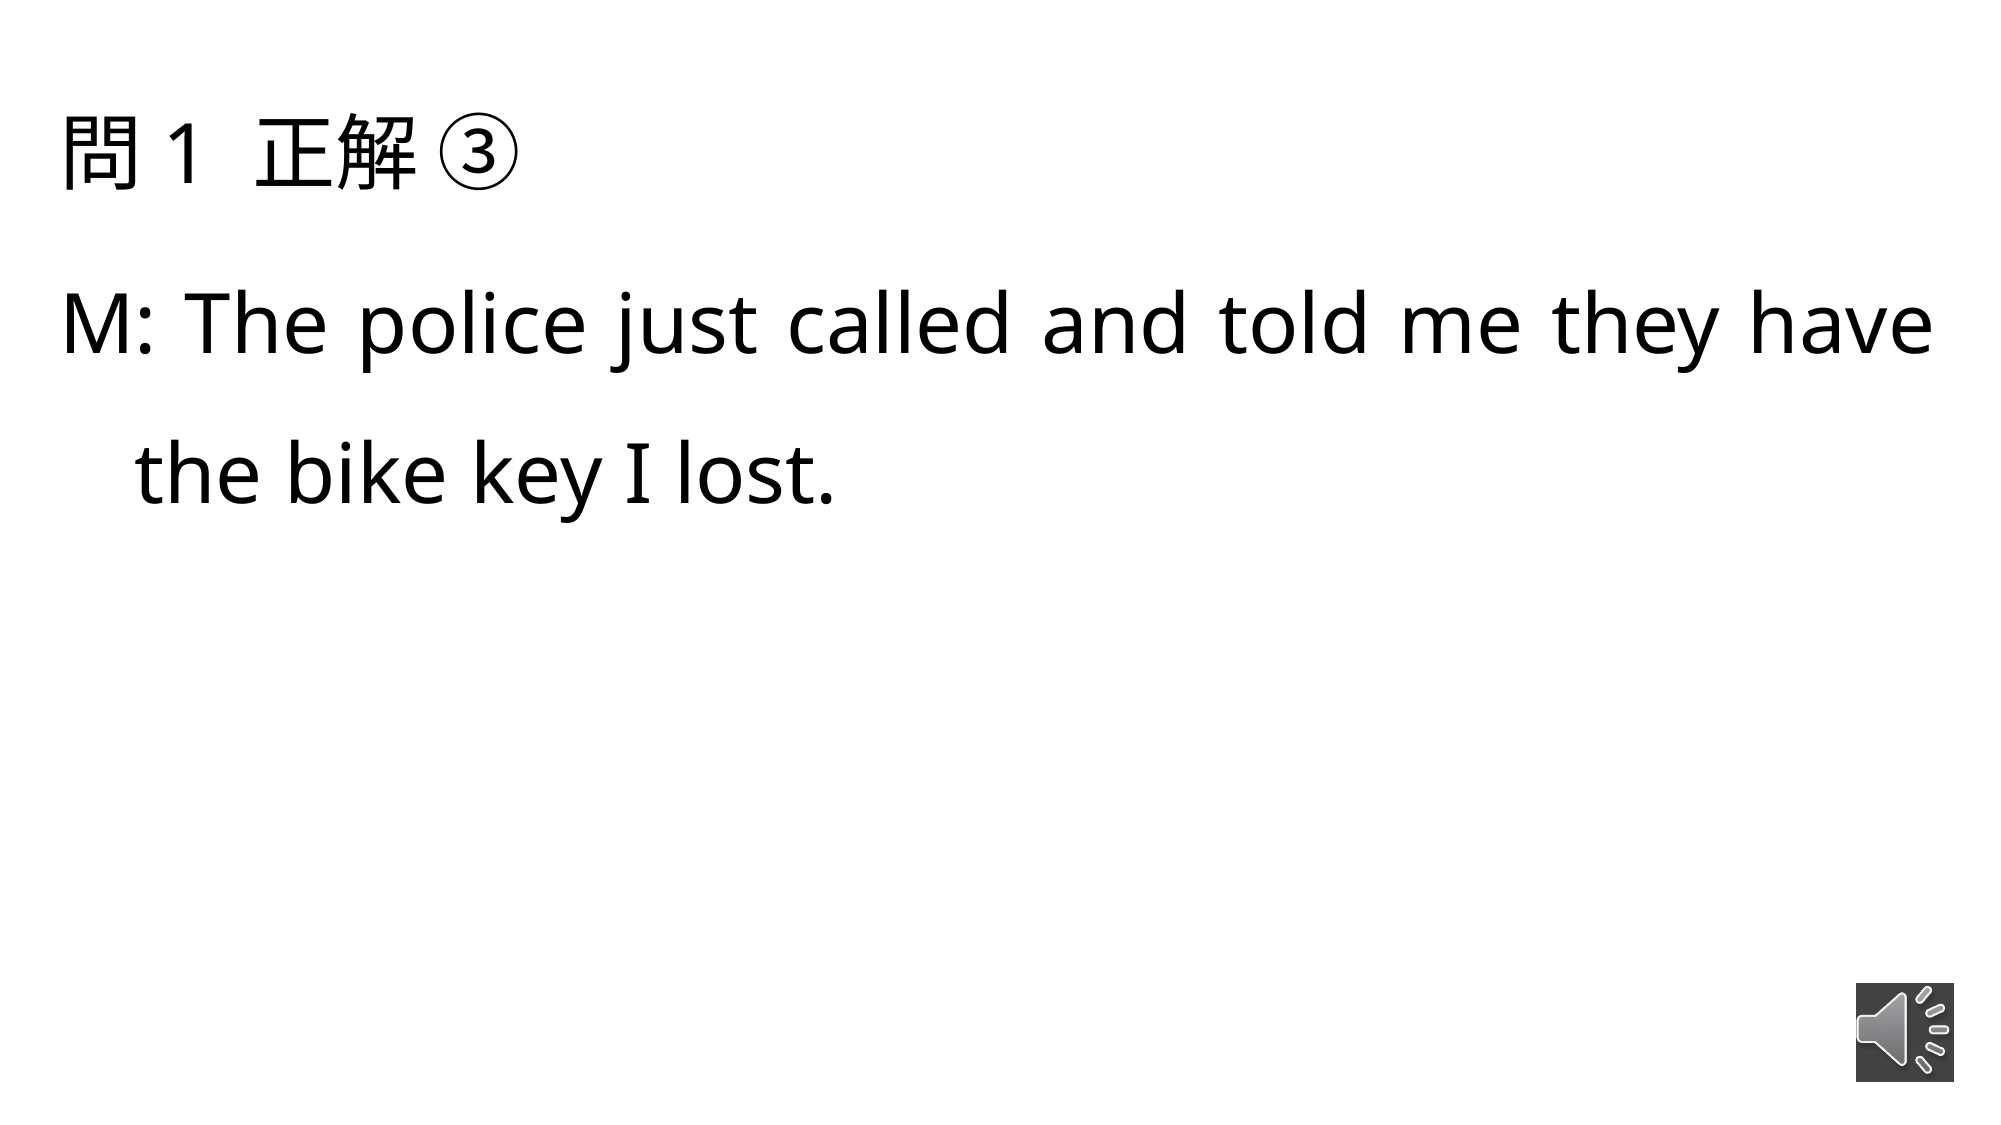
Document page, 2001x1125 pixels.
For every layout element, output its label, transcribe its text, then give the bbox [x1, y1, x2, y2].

picture [1855, 982, 1956, 1083]
list 問1 正解 ③ M: The police just called and told me they have the bike key I lost. [44, 42, 1952, 1044]
